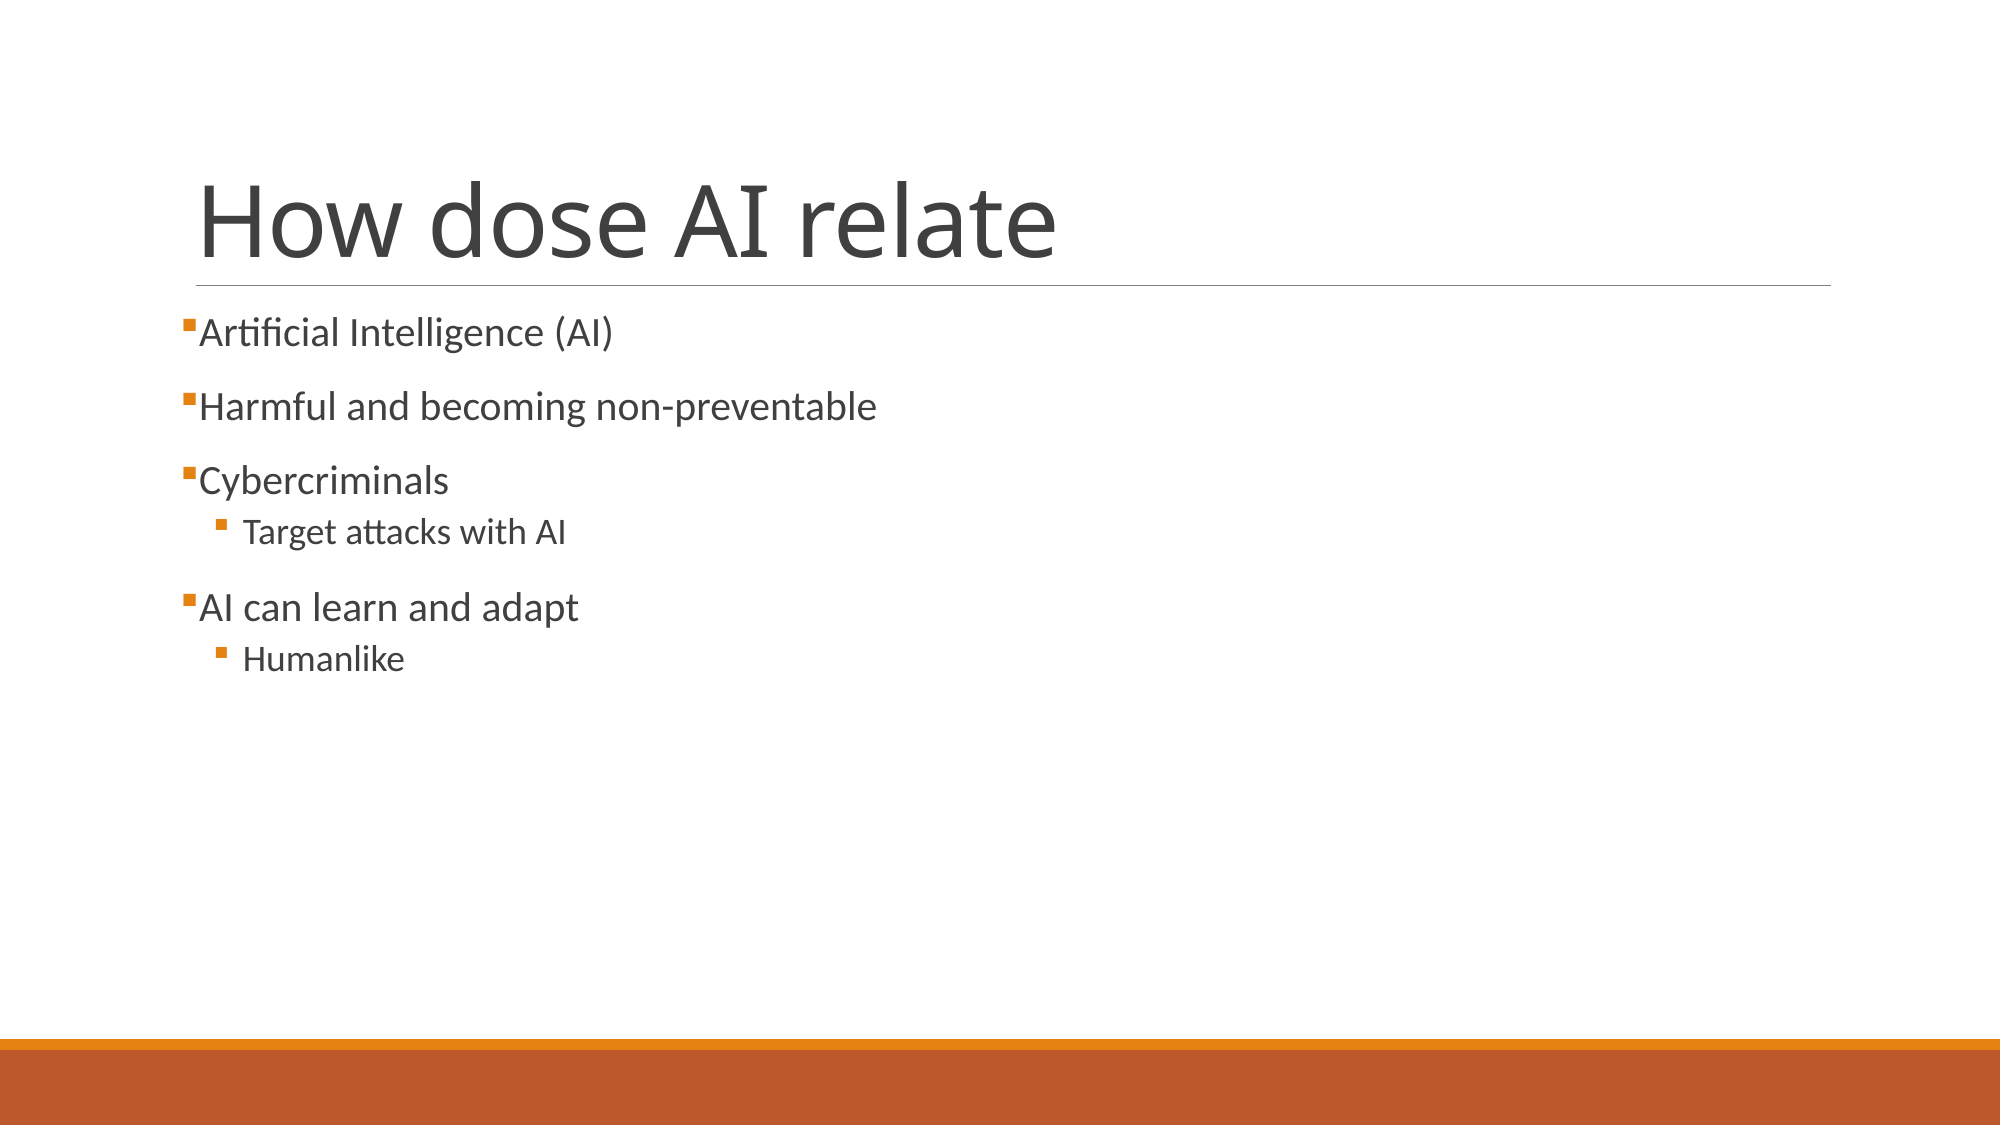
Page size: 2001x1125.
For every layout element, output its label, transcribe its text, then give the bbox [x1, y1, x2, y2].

title How dose AI relate [180, 47, 1830, 285]
list Artificial Intelligence (AI) Harmful and becoming non-preventable Cybercriminals Target attacks with AI AI can learn and adapt Humanlike [180, 302, 1830, 963]
